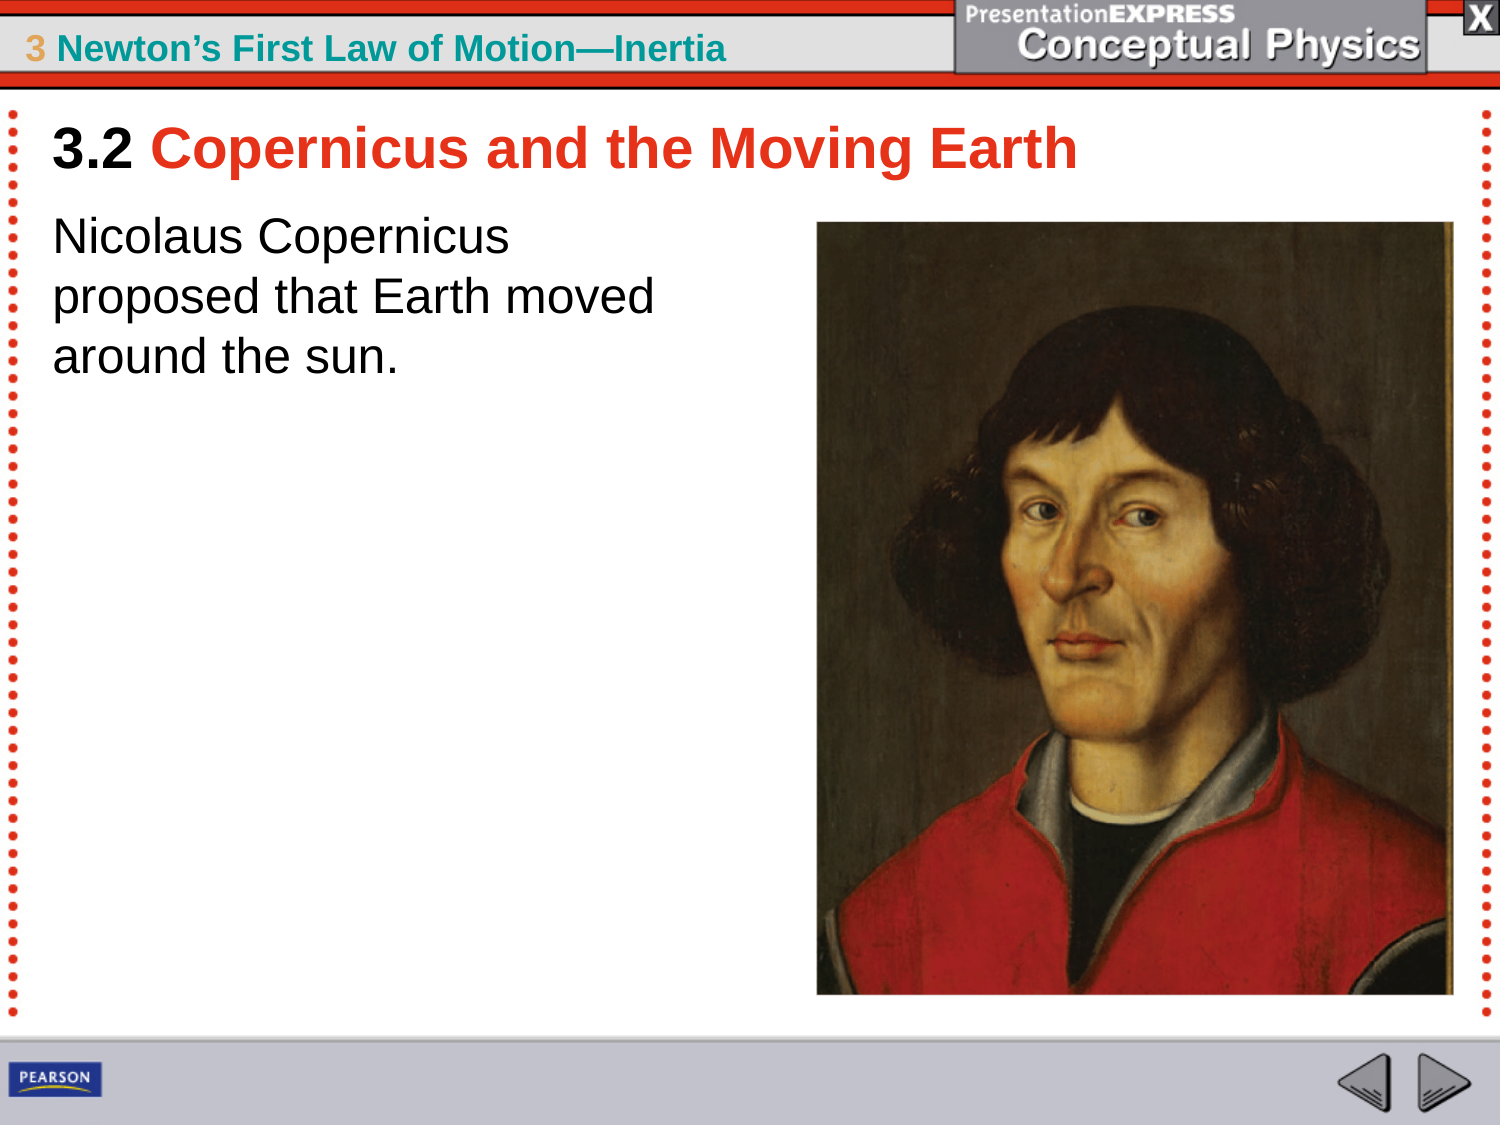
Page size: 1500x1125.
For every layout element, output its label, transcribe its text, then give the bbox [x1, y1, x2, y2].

picture [0, 0, 1500, 1125]
text_box 3.2 Copernicus and the Moving Earth [37, 102, 1400, 188]
text_box Nicolaus Copernicus proposed that Earth moved around the sun. [37, 196, 725, 392]
